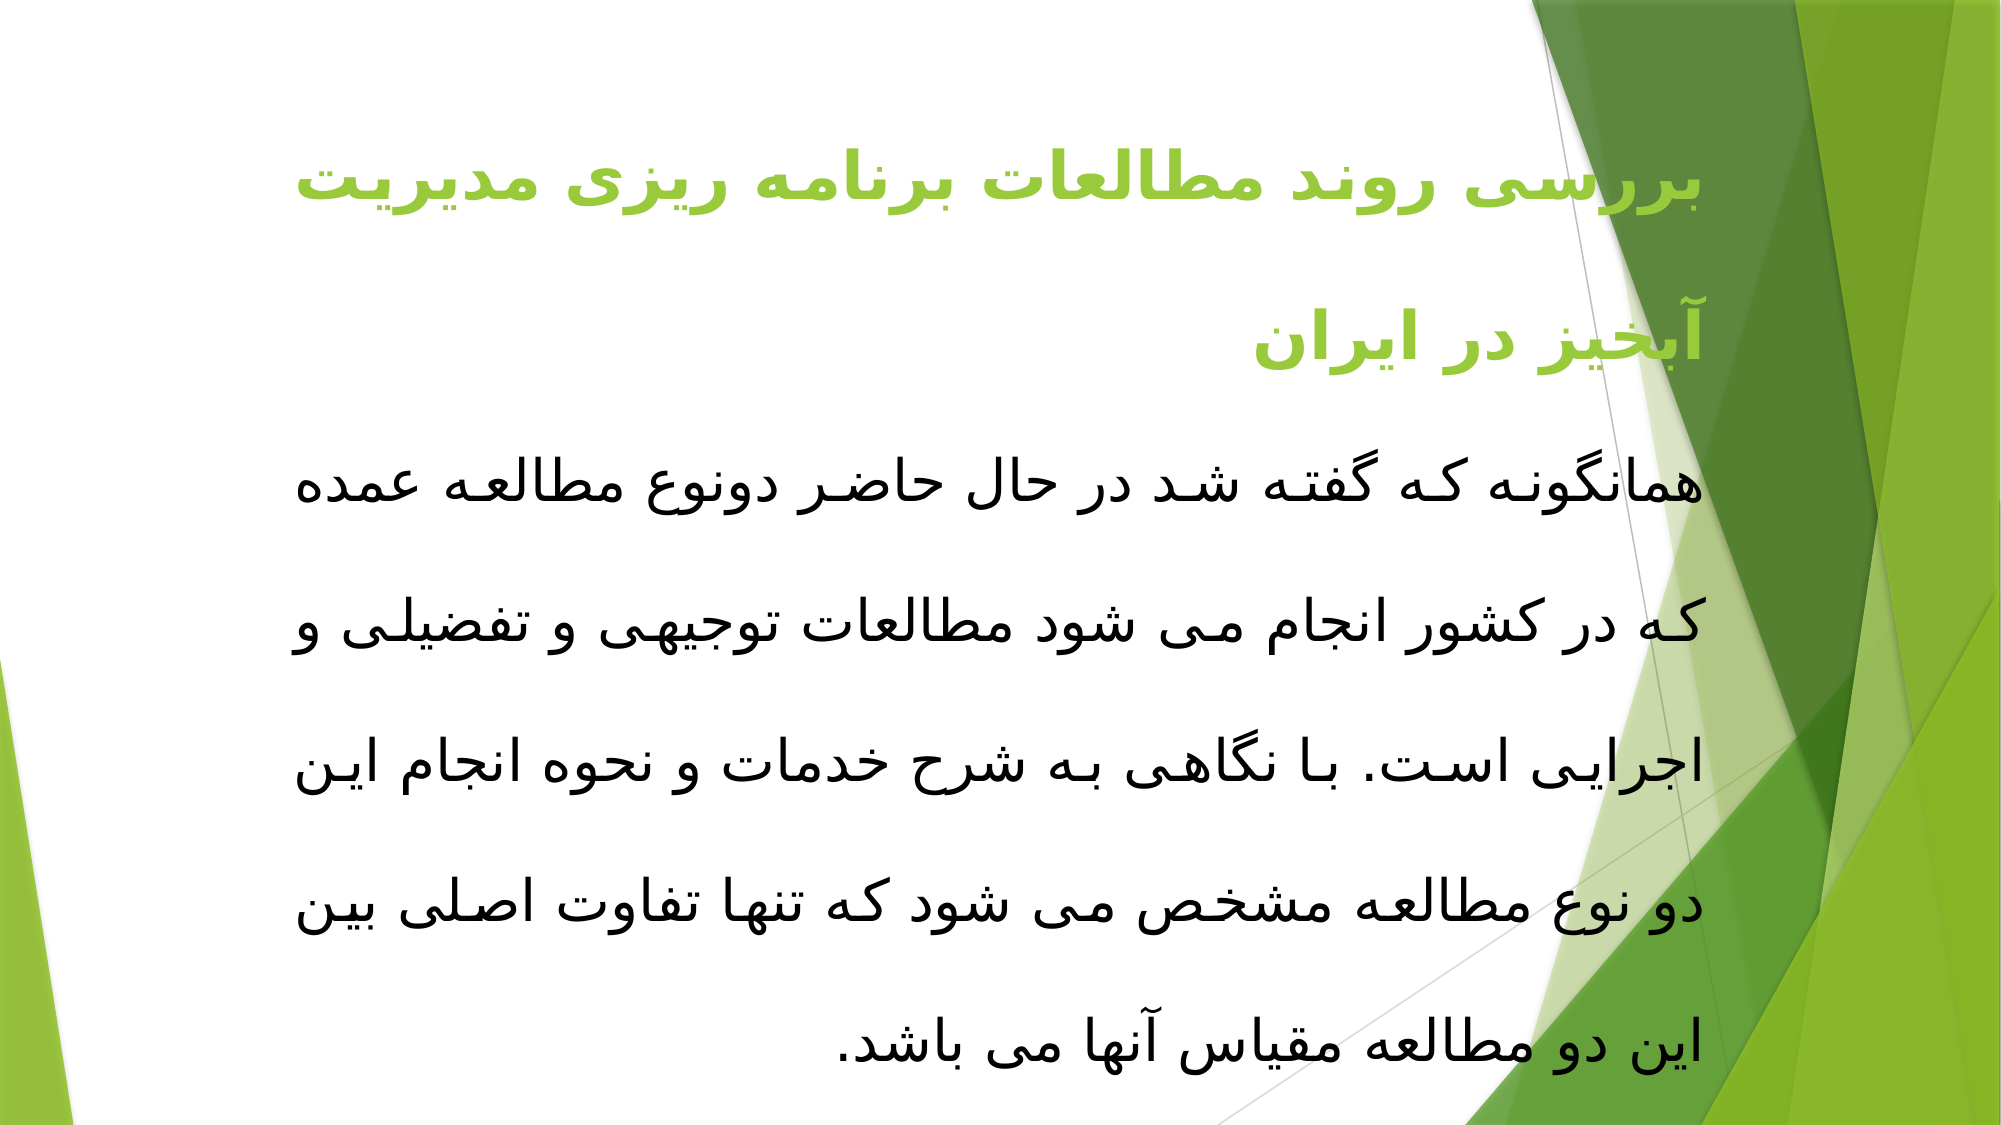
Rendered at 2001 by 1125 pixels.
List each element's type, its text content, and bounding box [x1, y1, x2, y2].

text_box بررسی روند مطالعات برنامه ریزی مدیریت آبخیز در ایران همانگونه که گفته شد در حال حاضر دونوع مطالعه عمده که در کشور انجام می شود مطالعات توجیهی و تفضیلی و اجرایی است. با نگاهی به شرح خدمات و نحوه انجام این دو نوع مطالعه مشخص می شود که تنها تفاوت اصلی بین این دو مطالعه مقیاس آنها می باشد. [279, 45, 1721, 1080]
